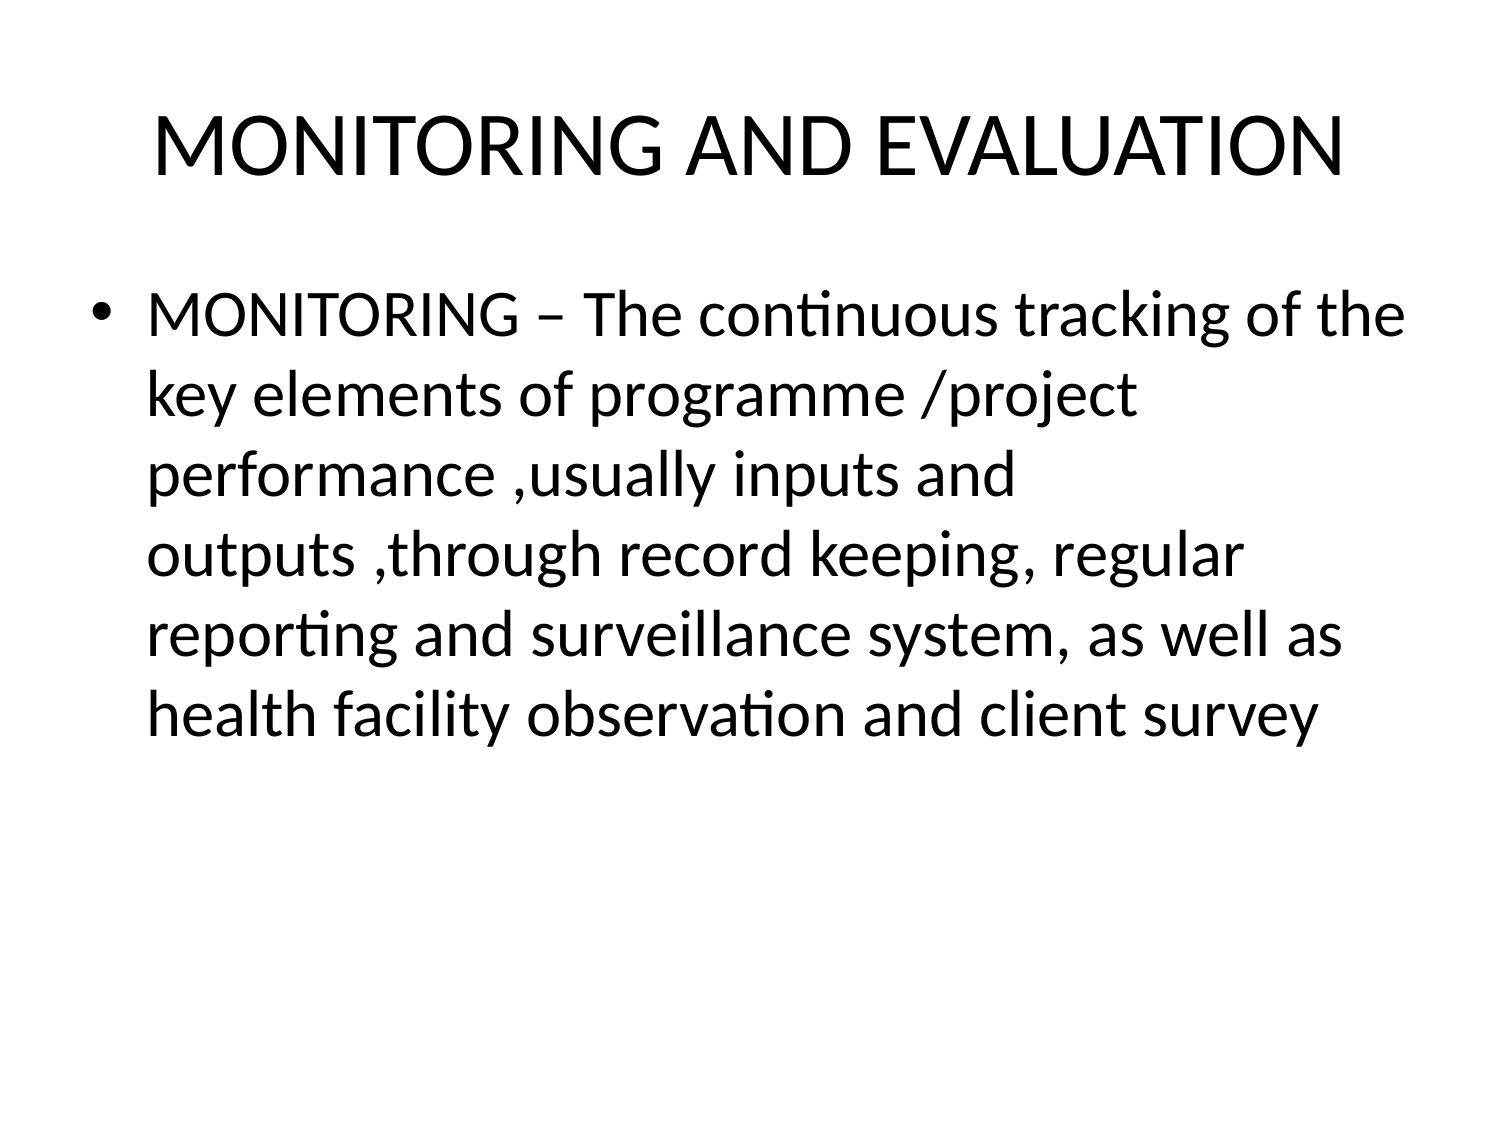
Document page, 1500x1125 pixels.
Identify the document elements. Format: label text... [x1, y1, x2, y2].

title MONITORING AND EVALUATION [75, 45, 1425, 233]
list MONITORING – The continuous tracking of the key elements of programme /project performance ,usually inputs and outputs ,through record keeping, regular reporting and surveillance system, as well as health facility observation and client survey [75, 262, 1425, 1005]
